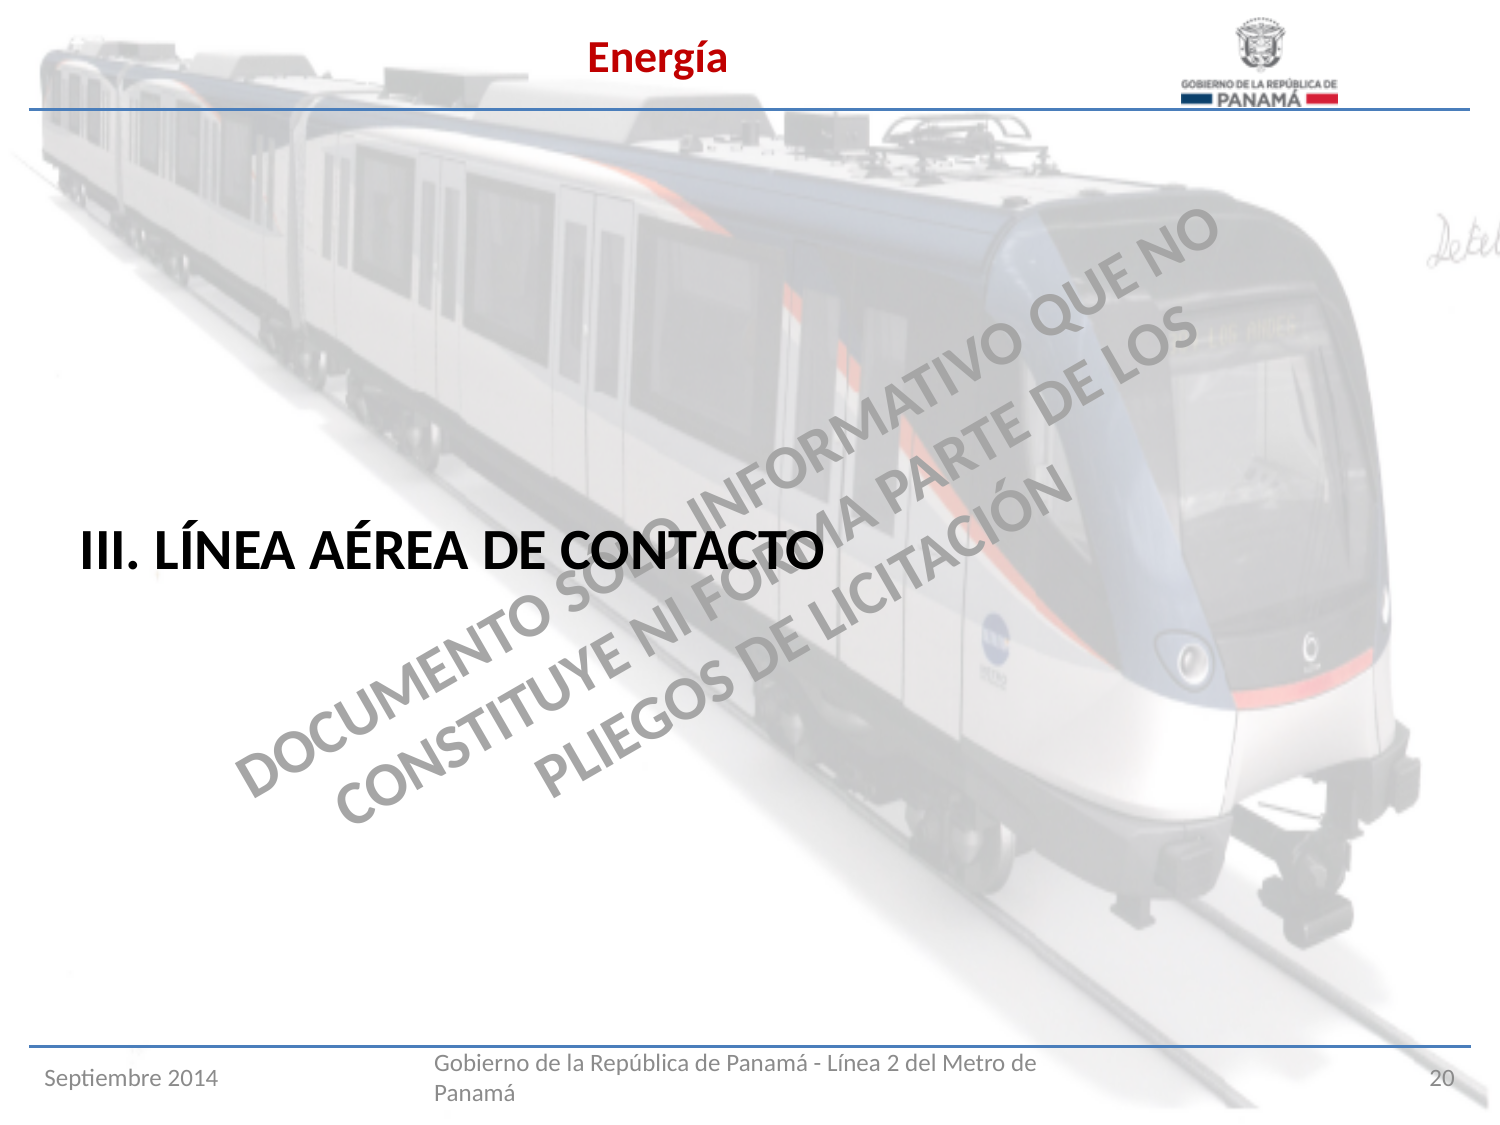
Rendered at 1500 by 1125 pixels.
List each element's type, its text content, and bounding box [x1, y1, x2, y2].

footer Gobierno de la República de Panamá - Línea 2 del Metro de Panamá [419, 1056, 1119, 1107]
text_box III. Línea Aérea de Contacto [64, 503, 1341, 589]
text_box Energía [572, 19, 756, 89]
picture [1180, 17, 1338, 107]
slide_number 20 [1119, 1053, 1470, 1107]
slide_number Septiembre 2014 [29, 1053, 243, 1107]
